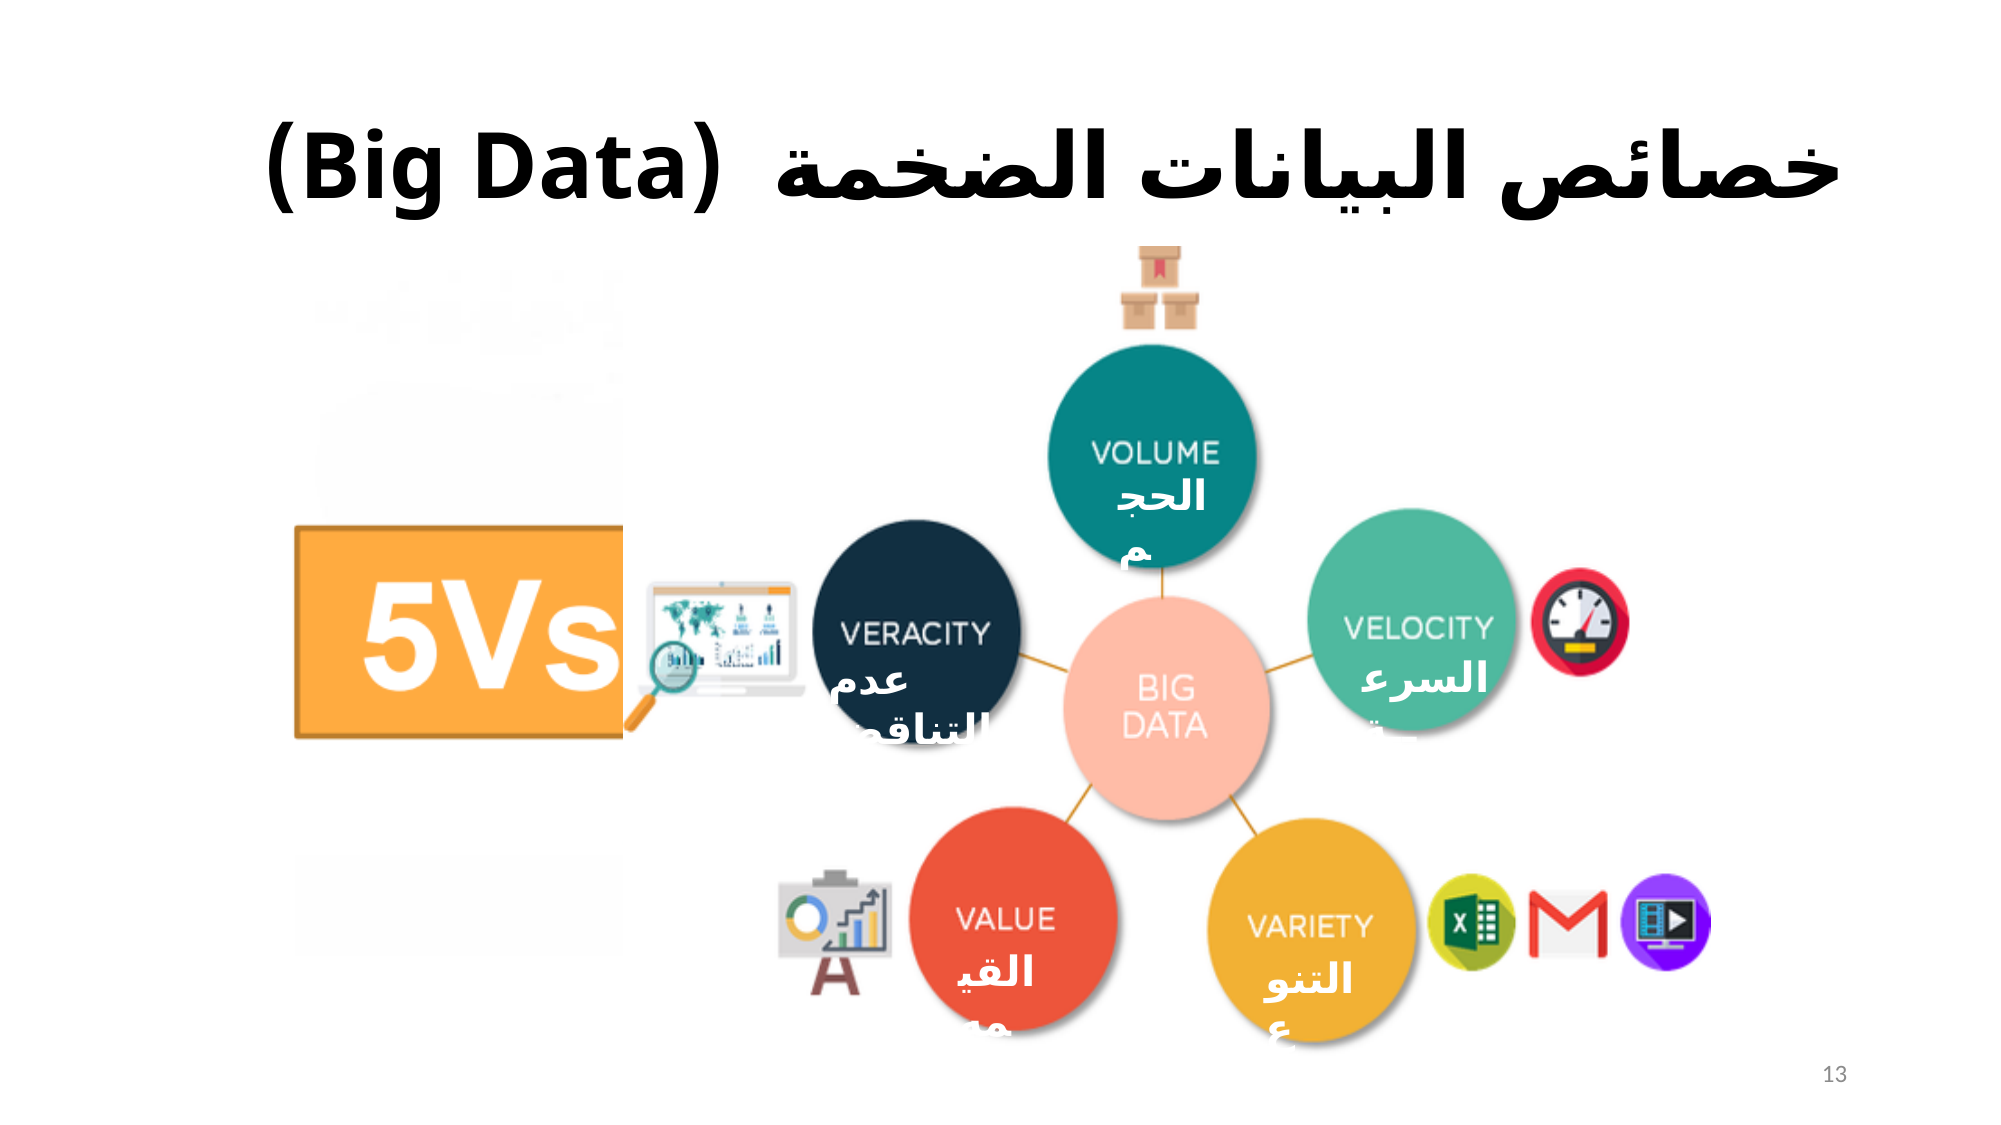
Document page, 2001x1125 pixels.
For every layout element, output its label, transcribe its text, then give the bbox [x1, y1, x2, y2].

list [218, 268, 623, 956]
slide_number 13 [1412, 1042, 1863, 1103]
title خصائص البيانات الضخمة (Big Data) [137, 59, 1863, 278]
picture [623, 246, 1711, 1060]
